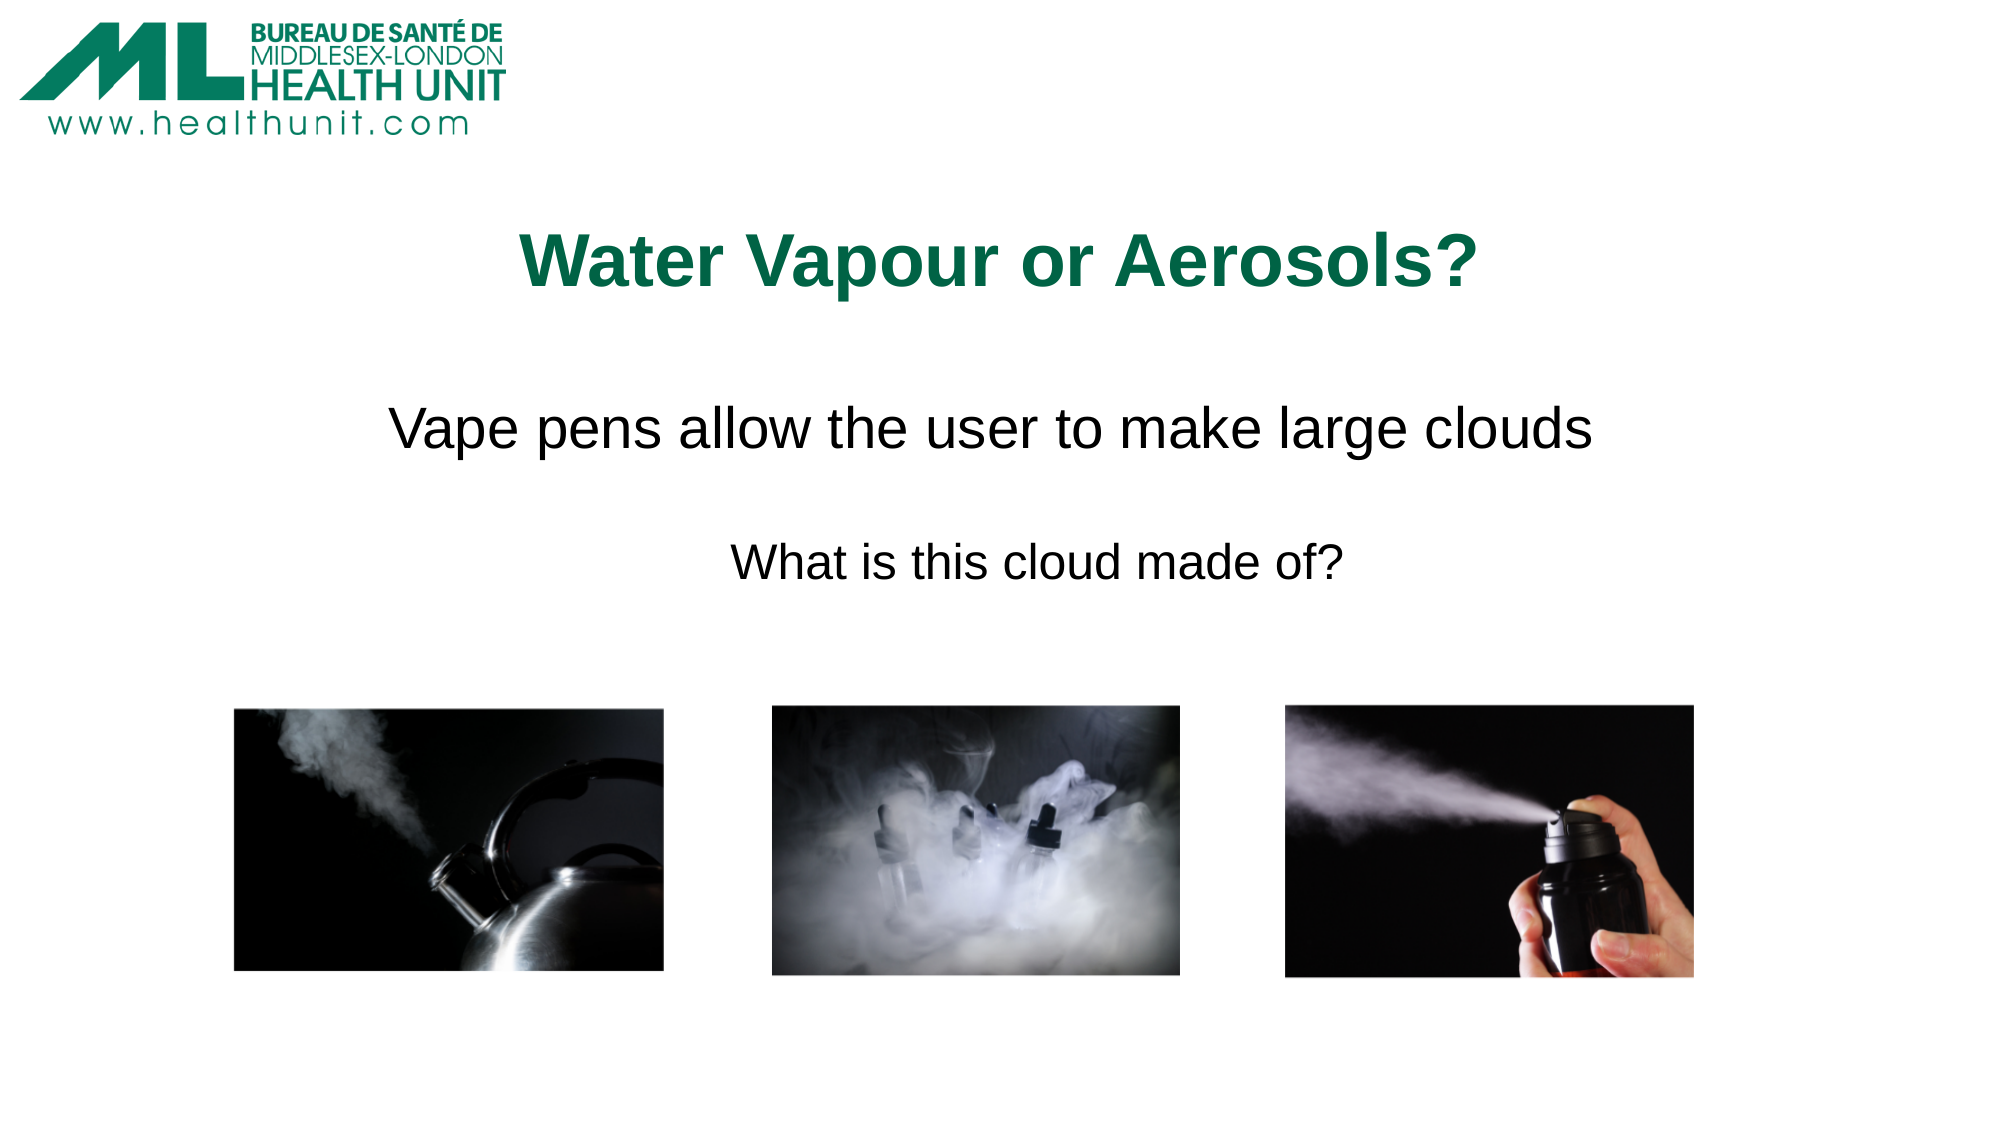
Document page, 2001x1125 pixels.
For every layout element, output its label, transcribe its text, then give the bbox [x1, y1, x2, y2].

picture [12, 4, 521, 149]
picture [749, 677, 1208, 1011]
picture [1249, 661, 1715, 1011]
list Vape pens allow the user to make large clouds What is this cloud made of? [137, 391, 1863, 1106]
title Water Vapour or Aerosols? [137, 153, 1863, 371]
picture [159, 651, 718, 1021]
